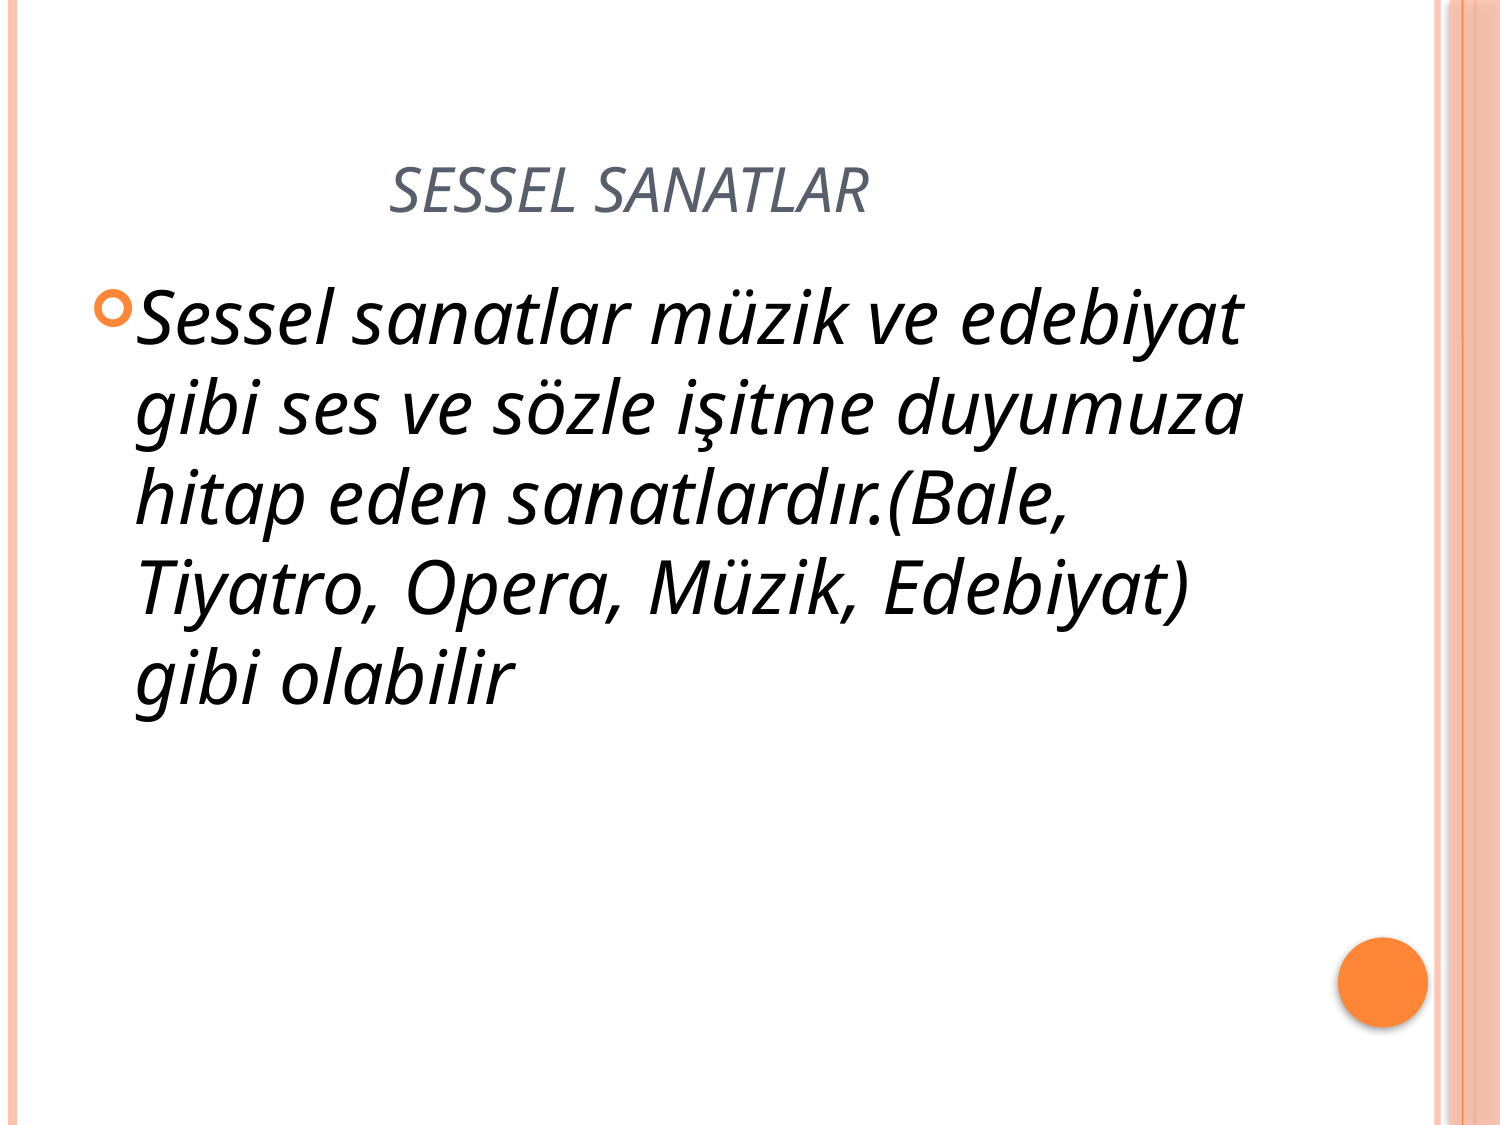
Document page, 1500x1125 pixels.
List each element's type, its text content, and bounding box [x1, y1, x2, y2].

list Sessel sanatlar müzik ve edebiyat gibi ses ve sözle işitme duyumuza hitap eden sanatlardır.(Bale, Tiyatro, Opera, Müzik, Edebiyat) gibi olabilir [75, 262, 1300, 1062]
title SESSEL SANATLAR [75, 45, 1300, 233]
